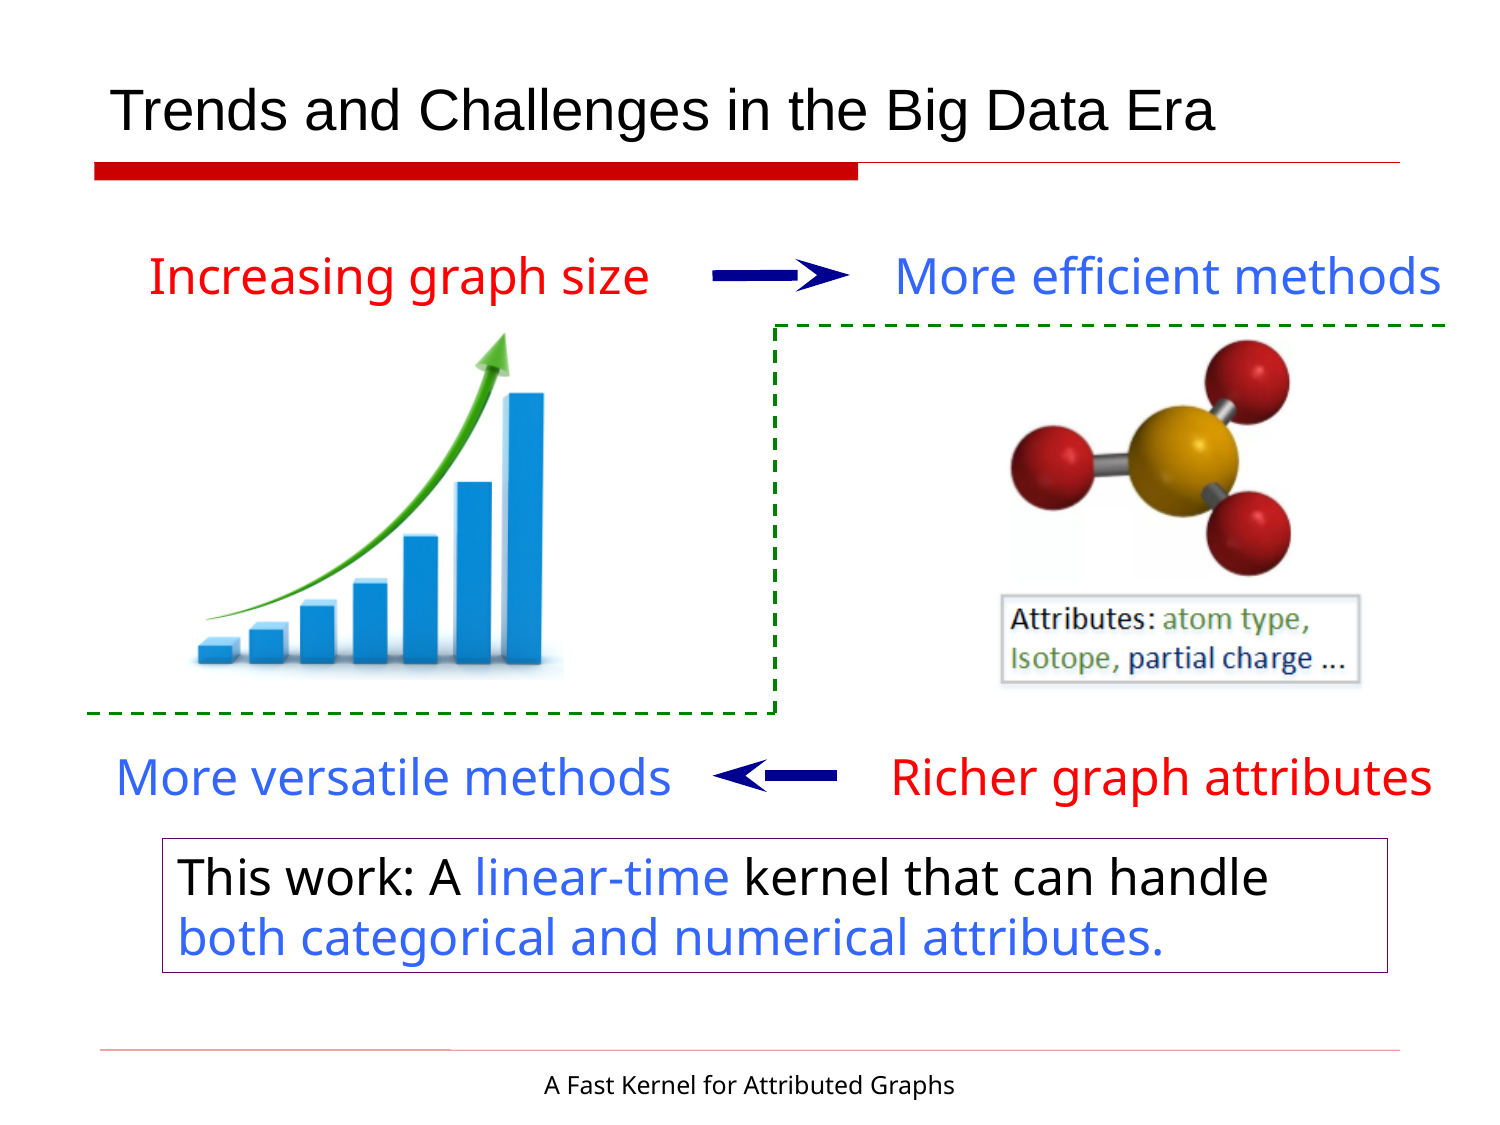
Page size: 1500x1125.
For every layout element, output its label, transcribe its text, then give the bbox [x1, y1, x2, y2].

text_box Richer graph attributes [862, 738, 1475, 813]
text_box Increasing graph size [112, 237, 688, 313]
picture [187, 324, 564, 680]
text_box This work: A linear-time kernel that can handle both categorical and numerical attributes. [162, 838, 1388, 973]
footer A Fast Kernel for Attributed Graphs [512, 1061, 988, 1125]
picture [987, 337, 1371, 706]
title Trends and Challenges in the Big Data Era [94, 24, 1407, 150]
text_box More efficient methods [862, 237, 1475, 313]
text_box More versatile methods [75, 738, 713, 813]
